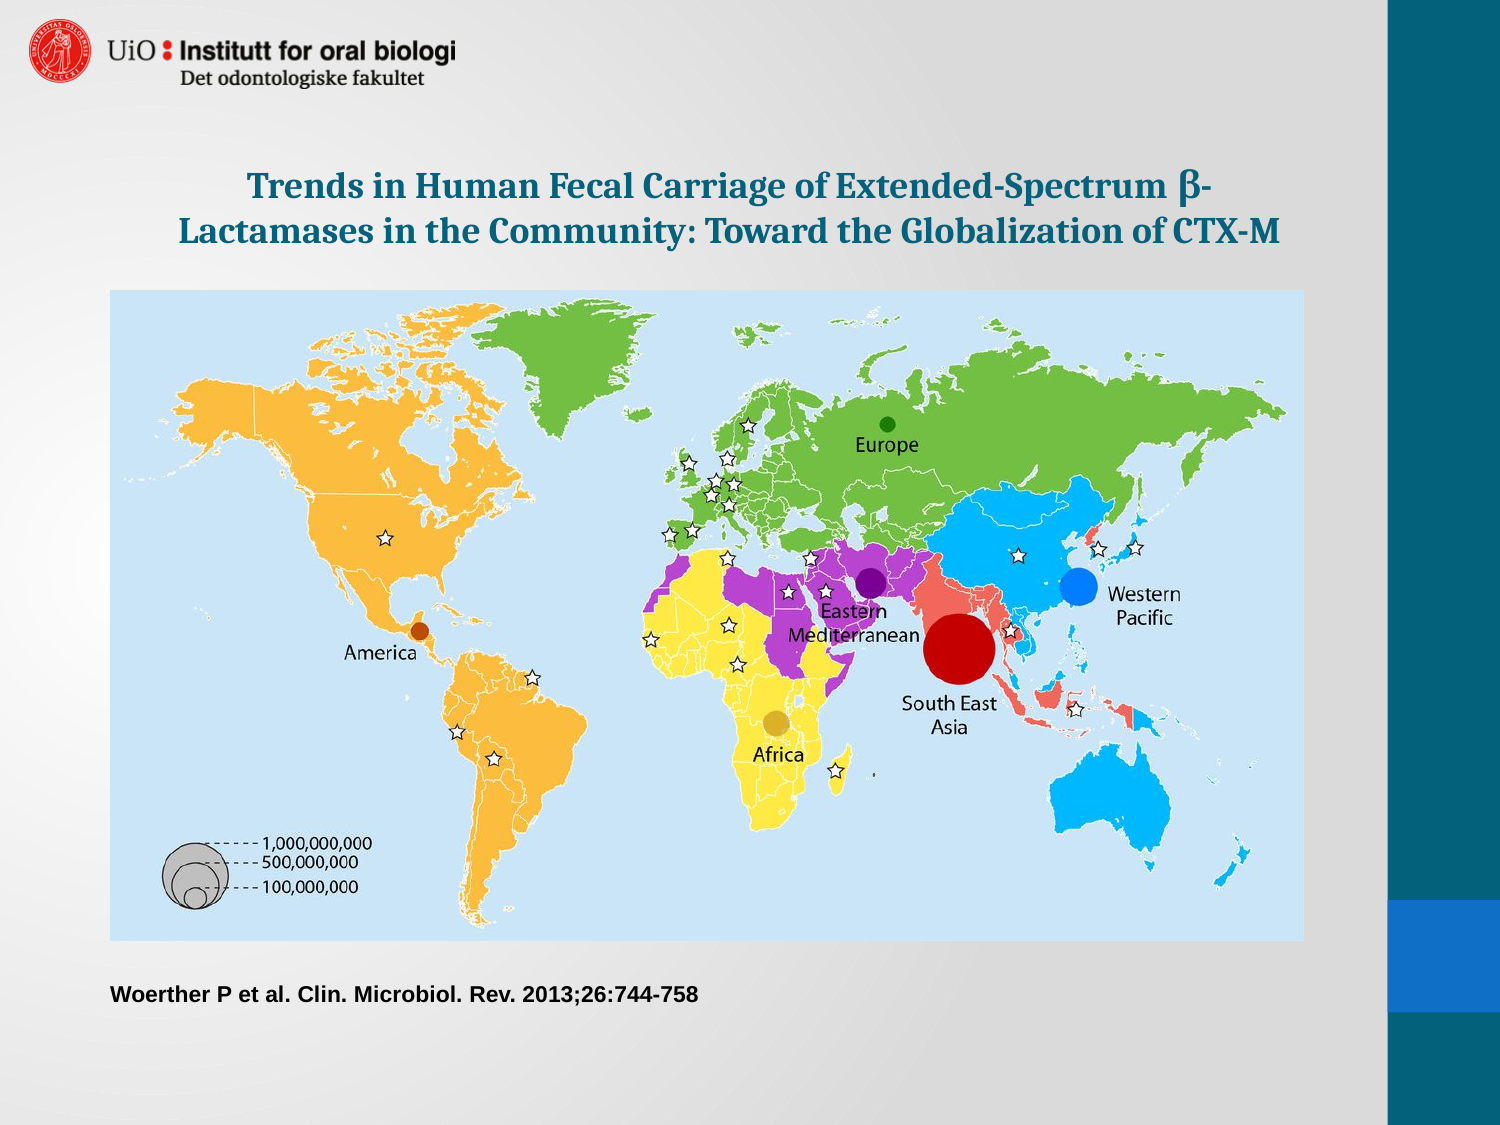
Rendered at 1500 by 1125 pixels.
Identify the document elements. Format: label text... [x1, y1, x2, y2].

picture [28, 18, 455, 89]
picture [109, 290, 1304, 941]
text_box Woerther P et al. Clin. Microbiol. Rev. 2013;26:744-758 [110, 979, 753, 1018]
text_box Trends in Human Fecal Carriage of Extended-Spectrum β-Lactamases in the Community: Toward the Globalization of CTX-M [158, 160, 1303, 260]
